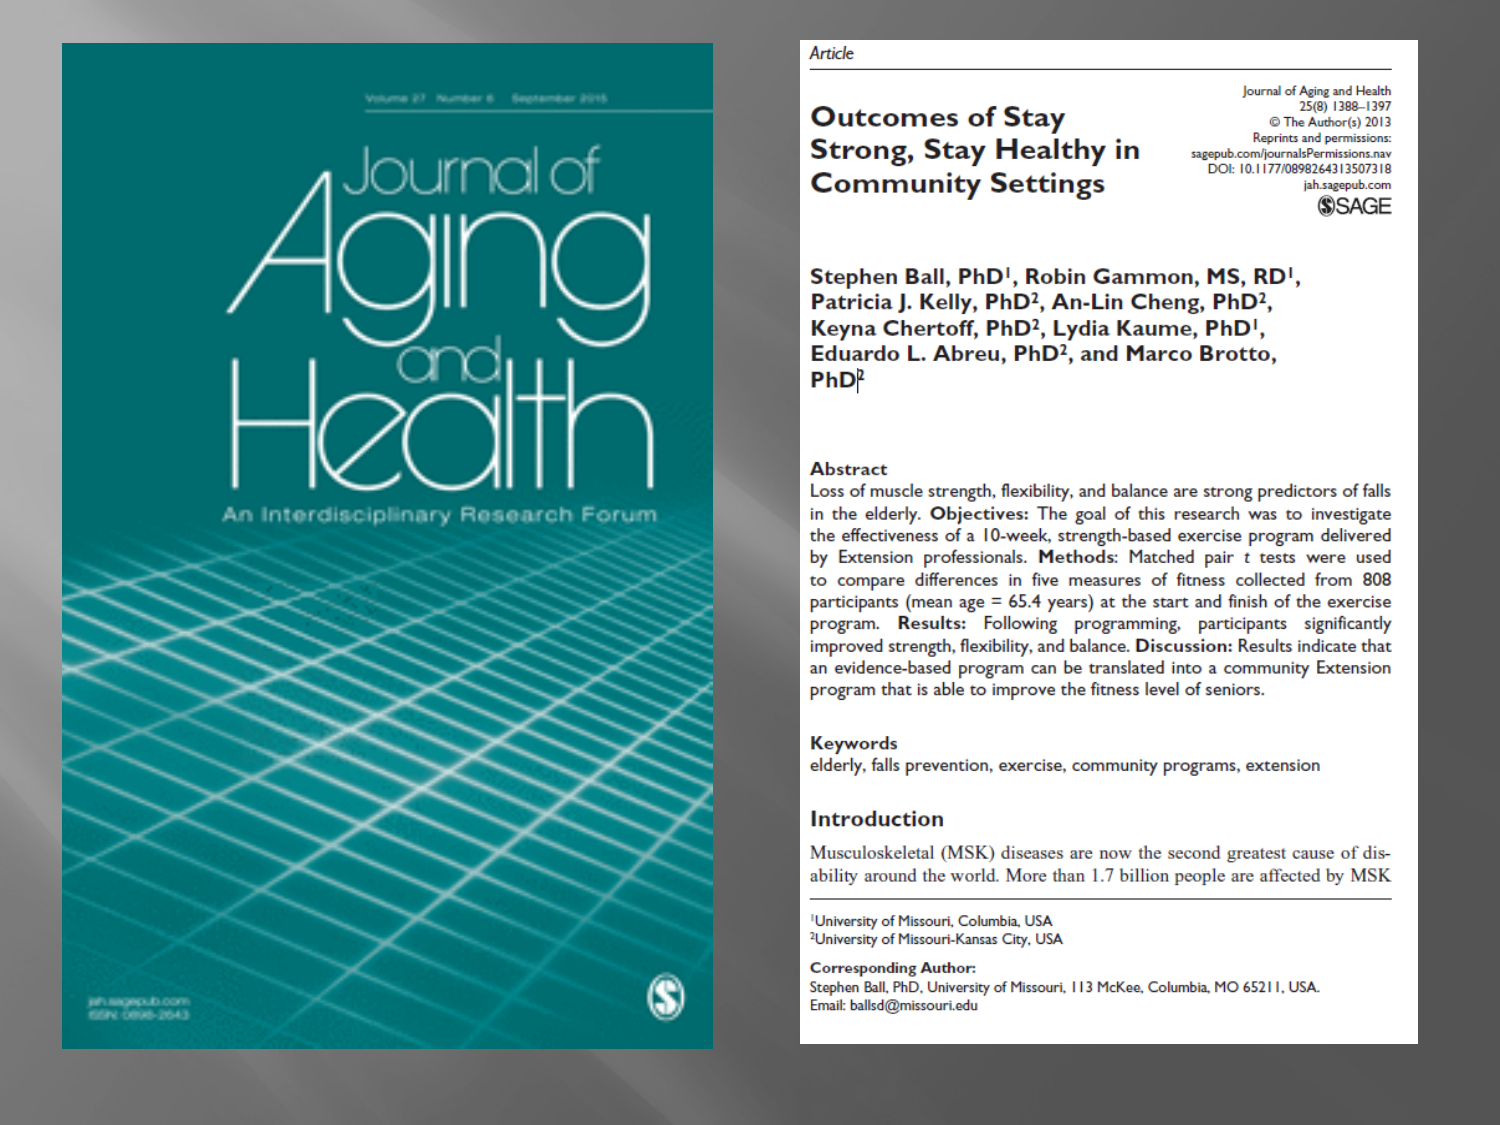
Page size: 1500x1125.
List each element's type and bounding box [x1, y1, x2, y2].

picture [62, 43, 713, 1049]
picture [799, 40, 1418, 1044]
